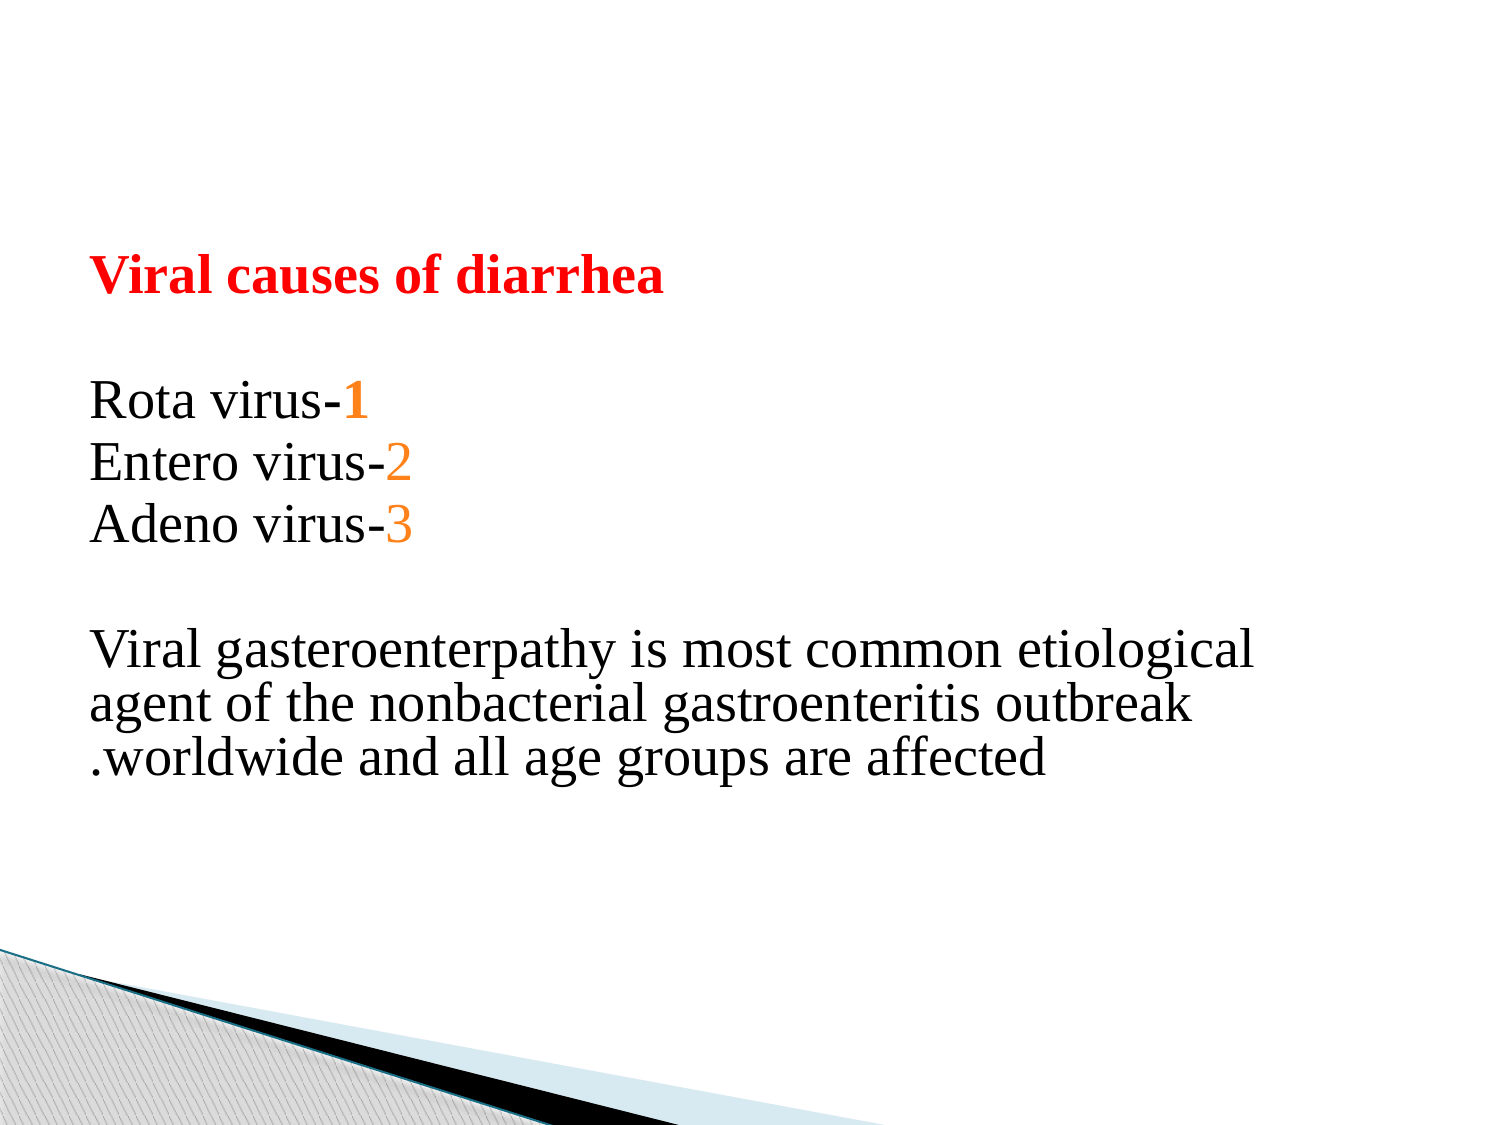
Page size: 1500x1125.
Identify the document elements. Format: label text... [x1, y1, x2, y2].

list Viral causes of diarrhea 1-Rota virus 2-Entero virus 3-Adeno virus Viral gasteroenterpathy is most common etiological agent of the nonbacterial gastroenteritis outbreak worldwide and all age groups are affected. [75, 243, 1425, 986]
